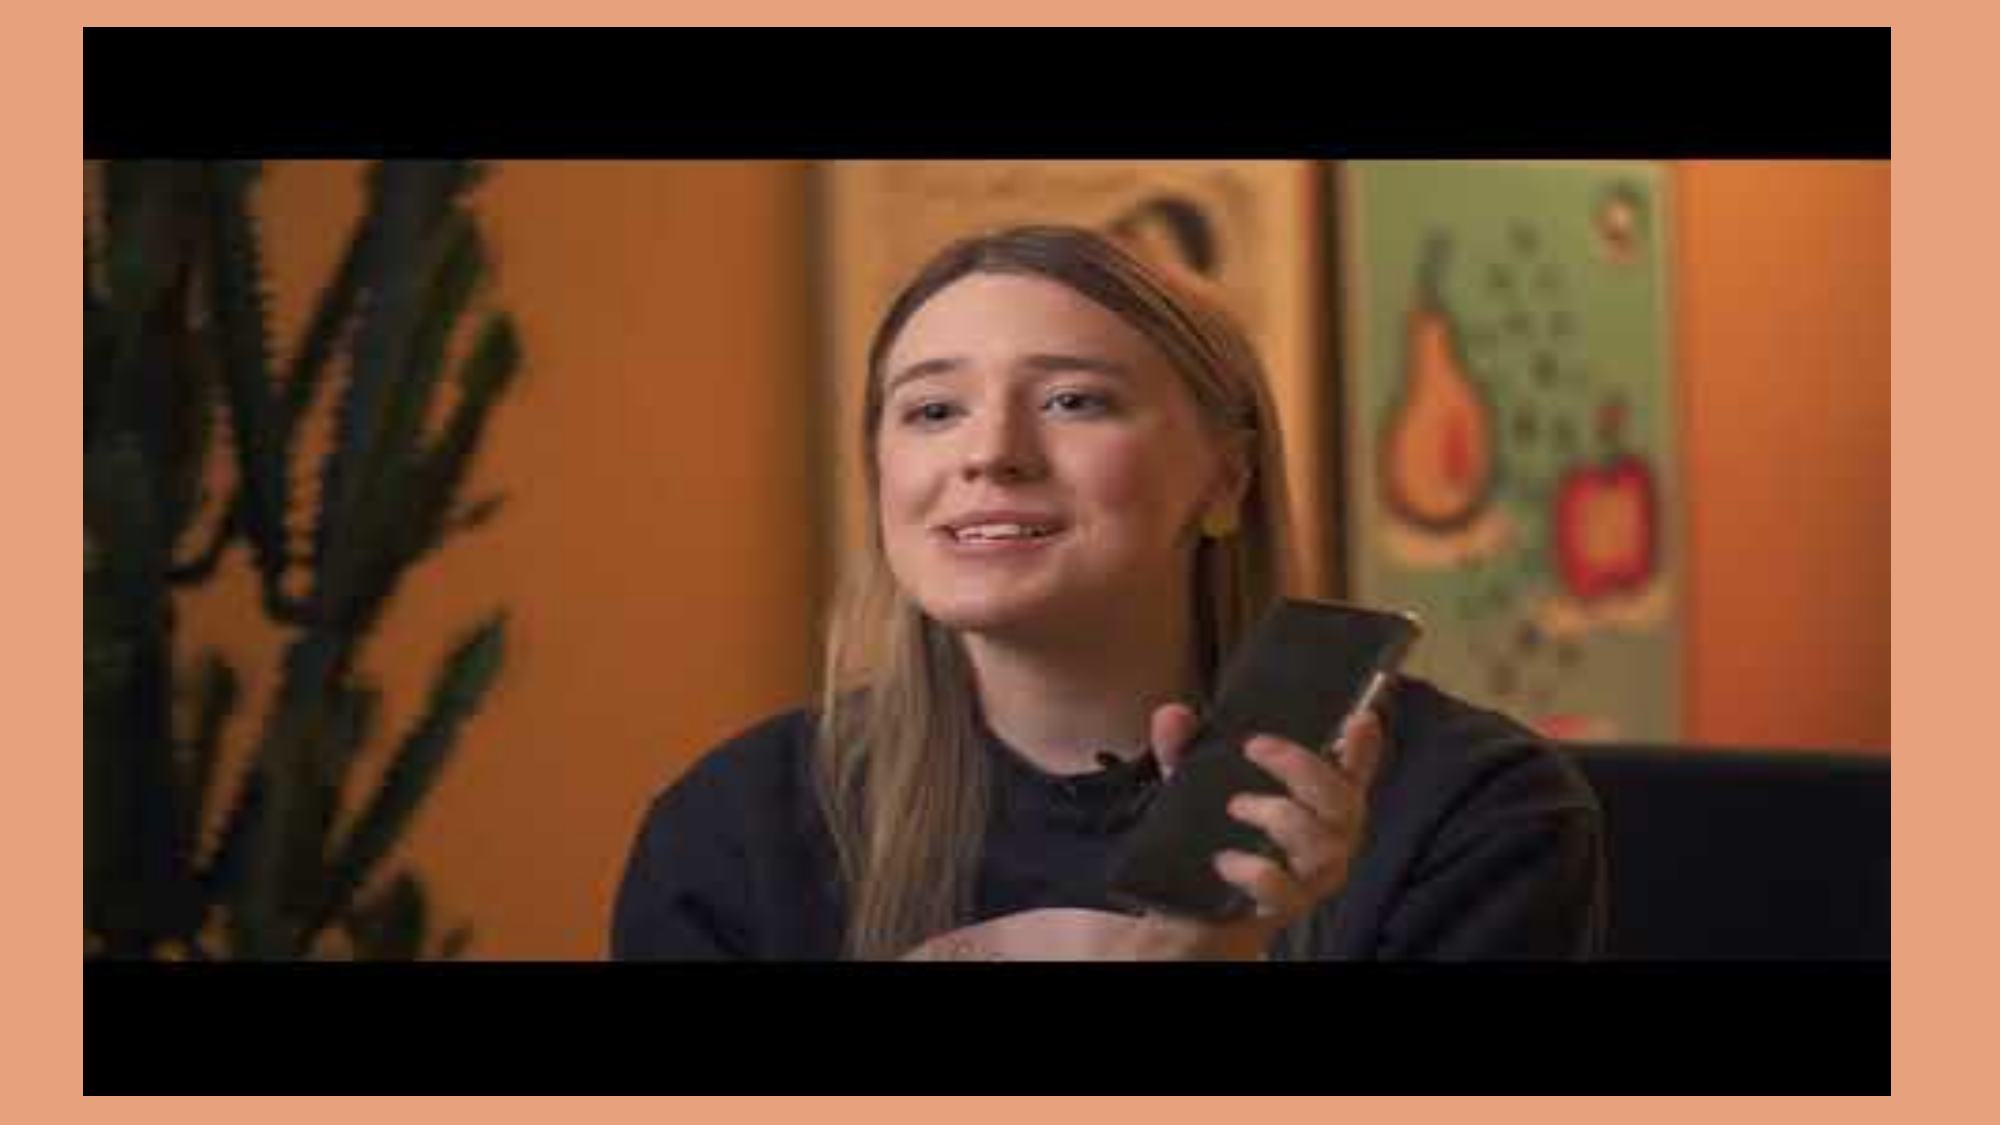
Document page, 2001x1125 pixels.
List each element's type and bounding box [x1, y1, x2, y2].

list [82, 26, 1892, 1097]
